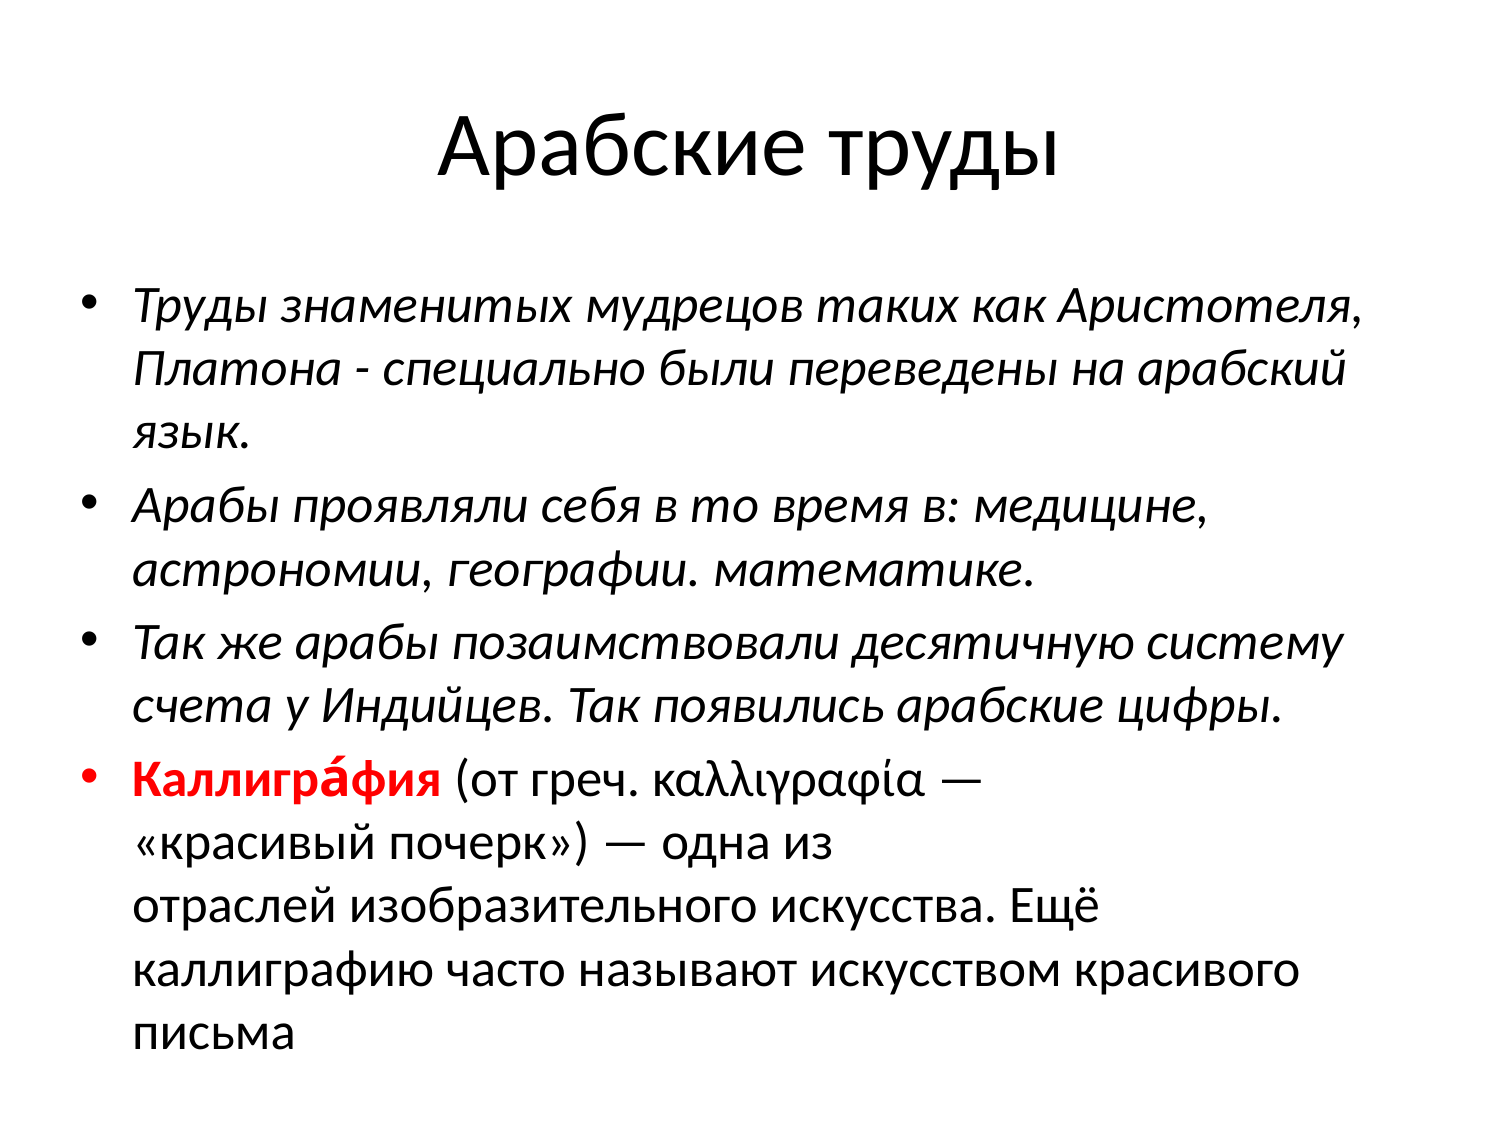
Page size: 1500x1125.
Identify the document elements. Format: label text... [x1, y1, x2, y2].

title Арабские труды [75, 45, 1425, 233]
list Труды знаменитых мудрецов таких как Аристотеля, Платона - специально были переведены на арабский язык. Арабы проявляли себя в то время в: медицине, астрономии, географии. математике. Так же арабы позаимствовали десятичную систему счета у Индийцев. Так появились арабские цифры. Каллигра́фия (от греч. καλλιγραφία — «красивый почерк») — одна из отраслей изобразительного искусства. Ещё каллиграфию часто называют искусством красивого письма [64, 262, 1425, 1071]
